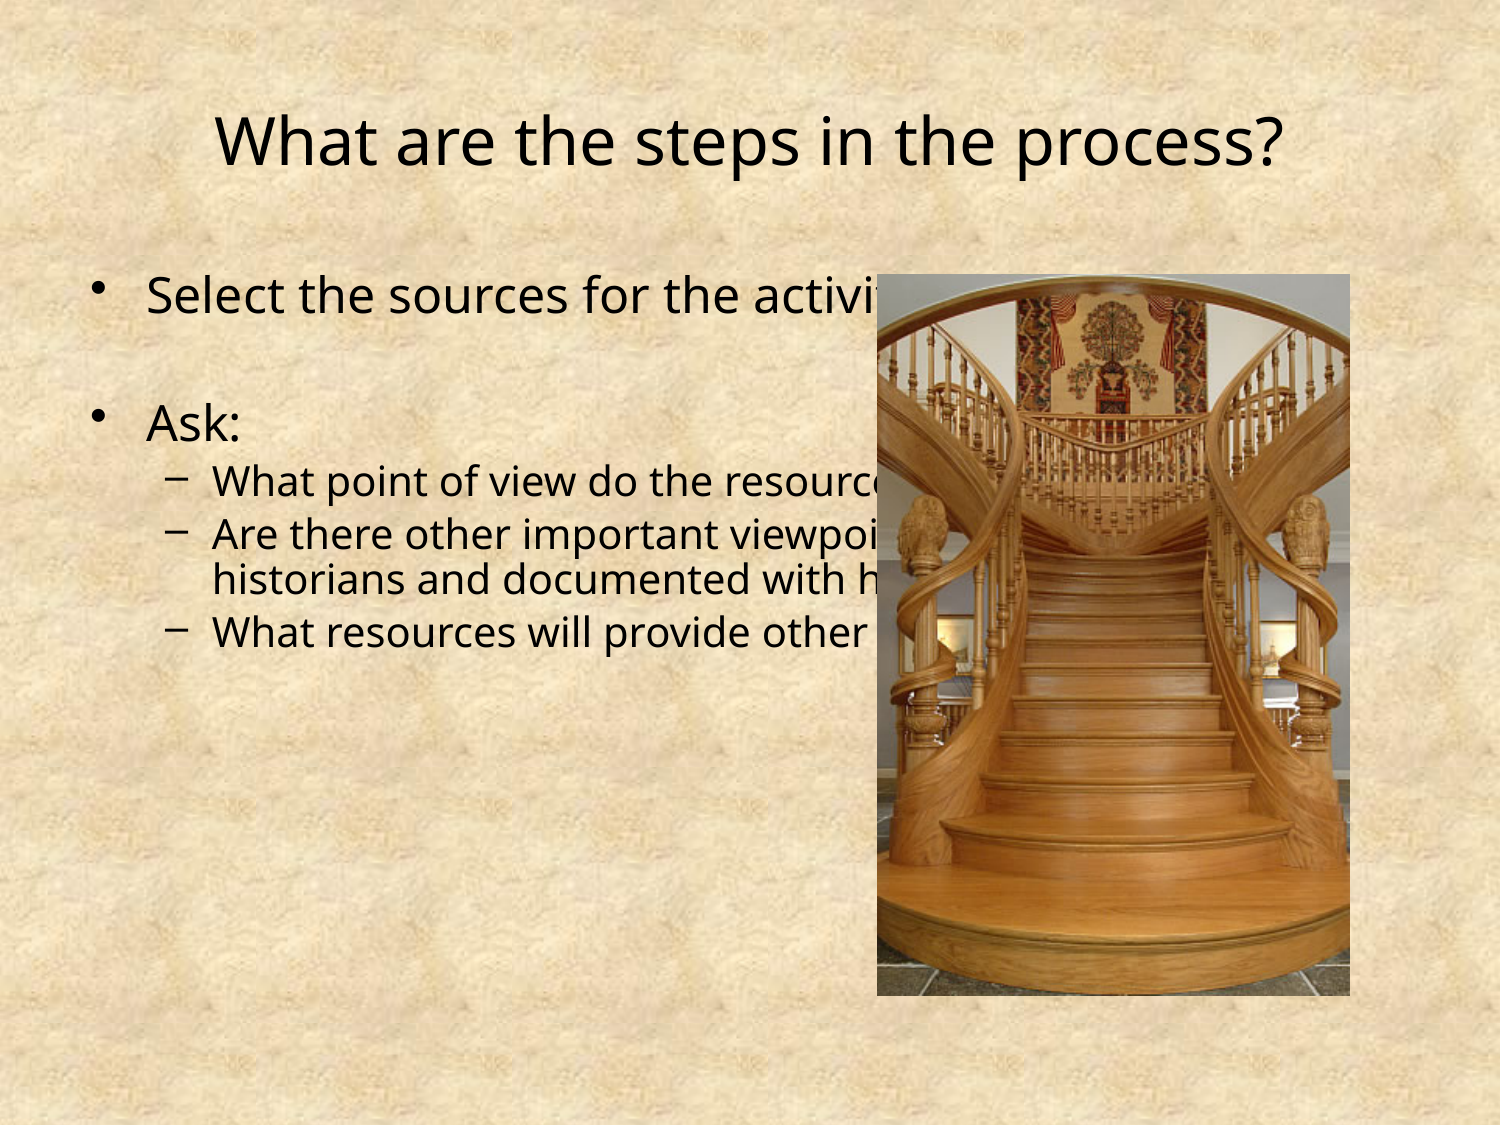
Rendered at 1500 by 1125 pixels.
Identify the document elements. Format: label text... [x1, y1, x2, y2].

list Select the sources for the activity. Ask: What point of view do the resources I use reflect? Are there other important viewpoints (well accepted by historians and documented with historical evidence)? What resources will provide other points of view [74, 262, 1426, 1006]
picture [0, 0, 1500, 1125]
title What are the steps in the process? [74, 44, 1426, 233]
